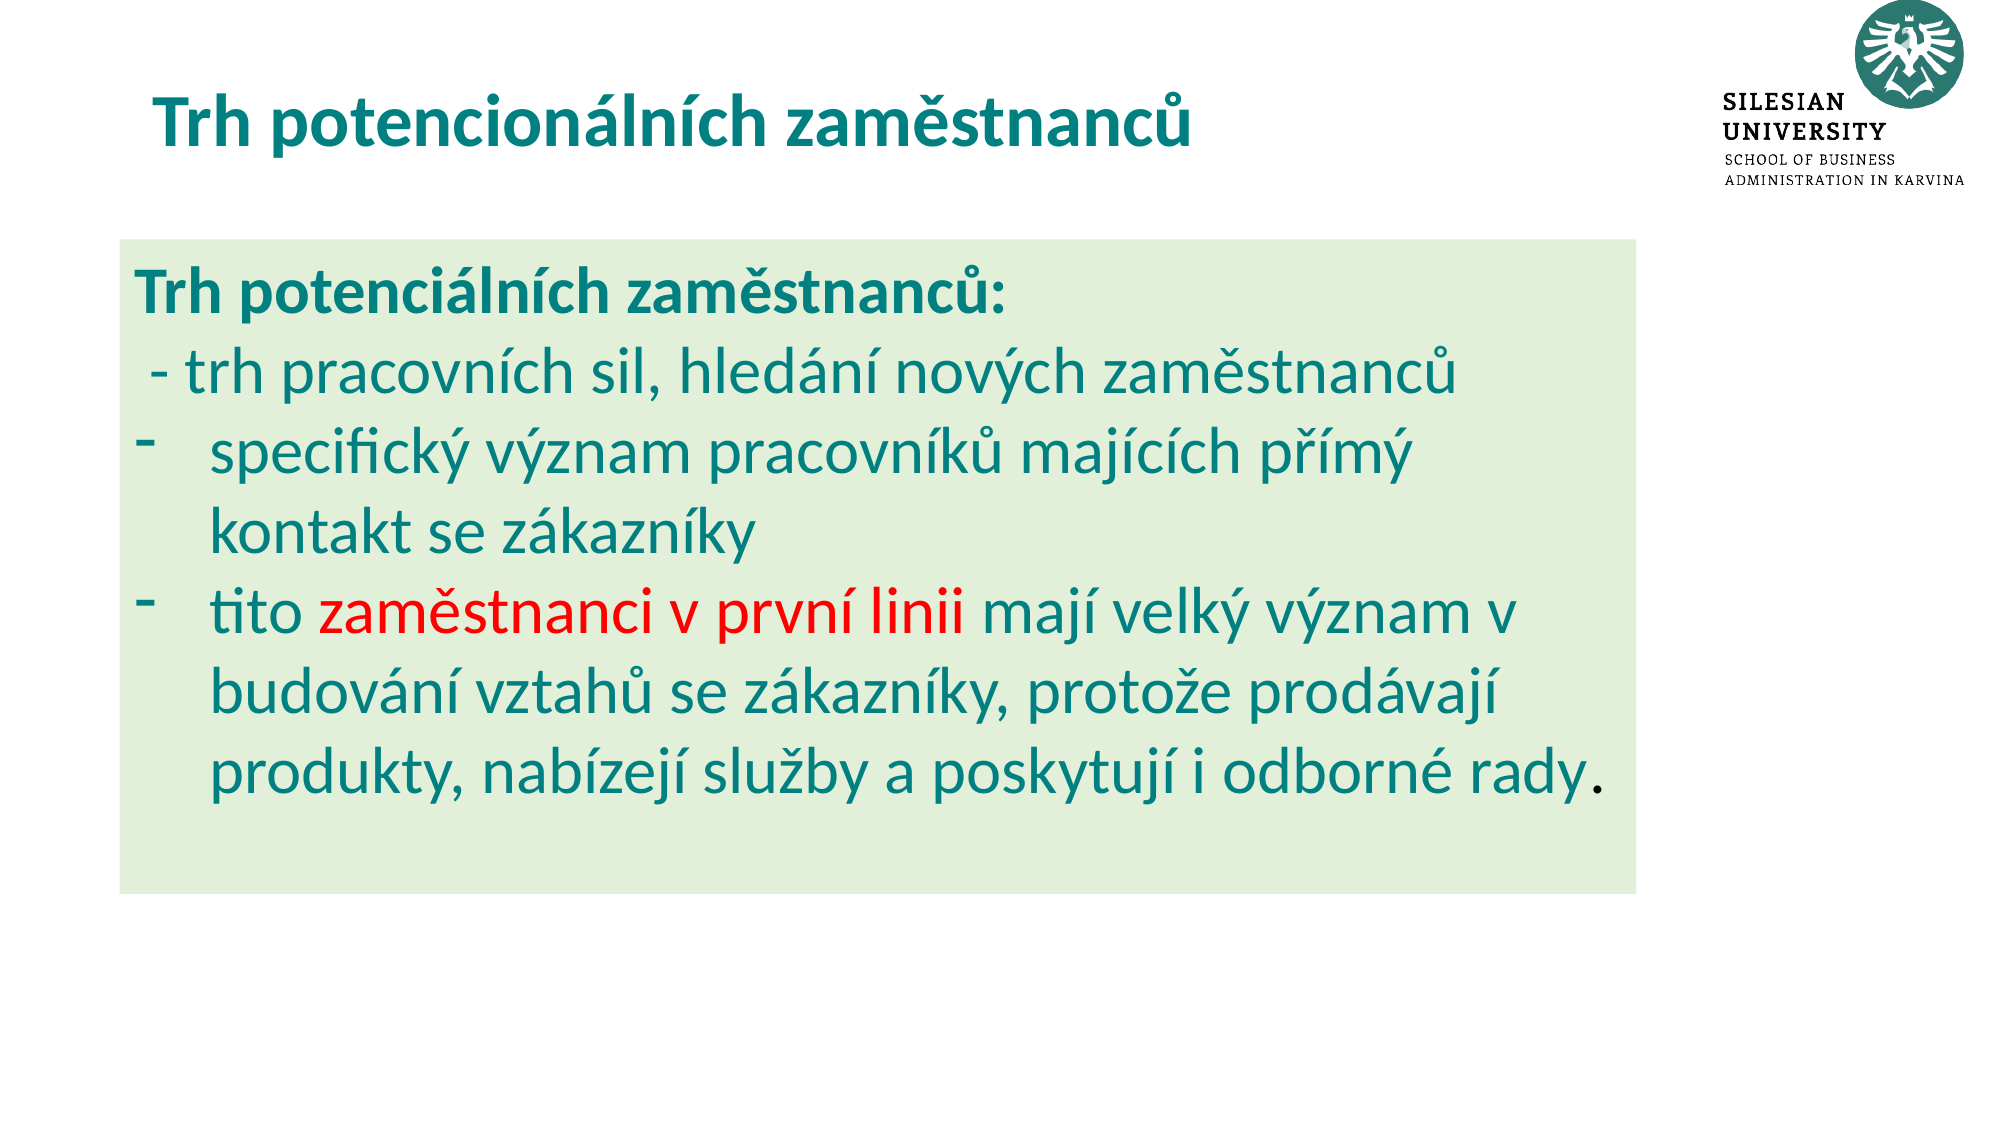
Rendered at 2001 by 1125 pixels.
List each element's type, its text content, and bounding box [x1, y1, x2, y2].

text_box Trh potenciálních zaměstnanců: - trh pracovních sil, hledání nových zaměstnanců specifický význam pracovníků majících přímý kontakt se zákazníky tito zaměstnanci v první linii mají velký význam v budování vztahů se zákazníky, protože prodávají produkty, nabízejí služby a poskytují i odborné rady. [119, 239, 1637, 894]
title Trh potencionálních zaměstnanců [137, 59, 1355, 185]
picture [1723, 0, 1964, 185]
